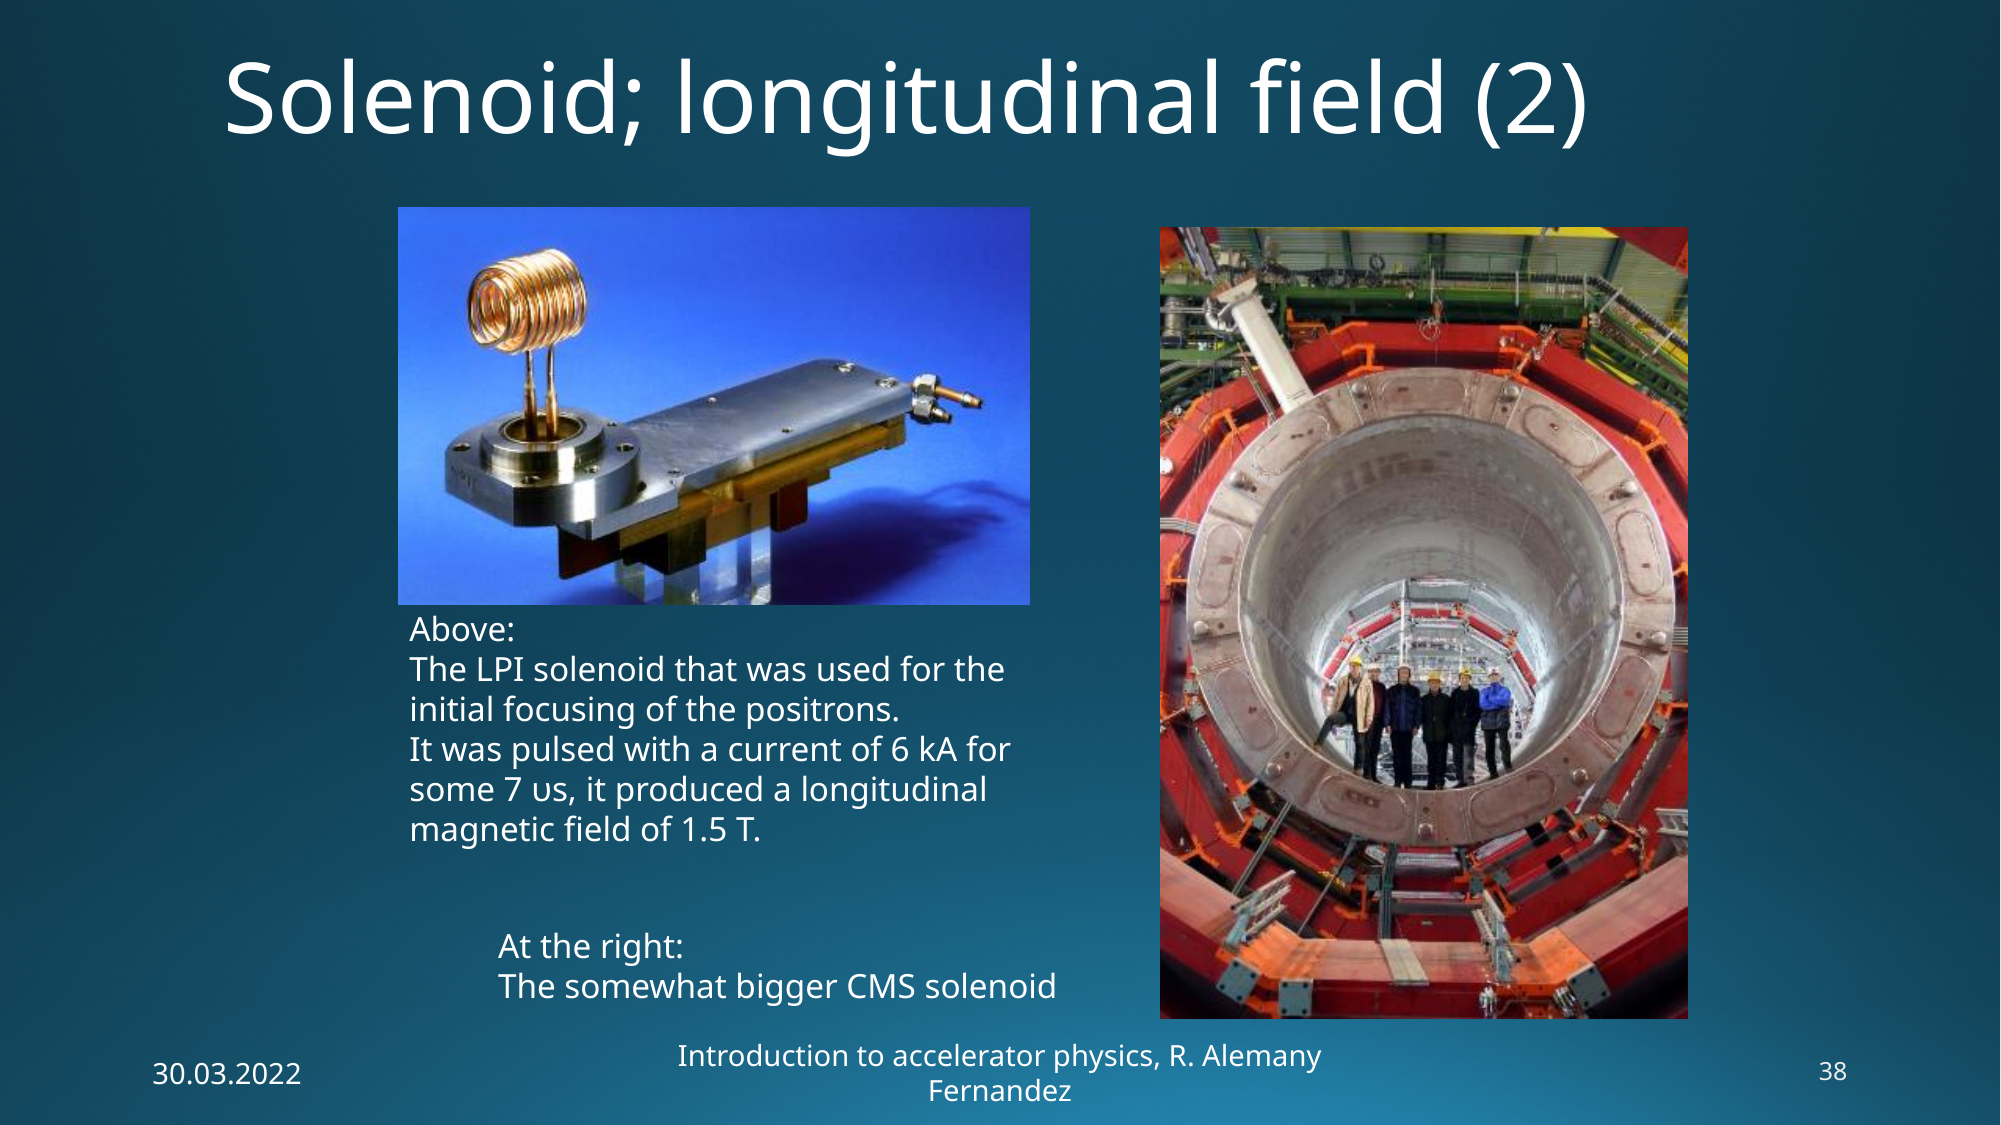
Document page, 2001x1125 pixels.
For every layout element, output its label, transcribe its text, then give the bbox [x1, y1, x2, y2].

picture [0, 0, 2001, 1125]
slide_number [137, 1042, 588, 1103]
text_box Above: The LPI solenoid that was used for the initial focusing of the positrons. It was pulsed with a current of 6 kA for some 7 υs, it produced a longitudinal magnetic field of 1.5 T. [394, 601, 1052, 856]
slide_number 38 [1412, 1042, 1863, 1103]
title Solenoid; longitudinal field (2) [208, 40, 1709, 164]
text_box At the right: The somewhat bigger CMS solenoid [483, 918, 1140, 1013]
footer Introduction to accelerator physics, R. Alemany Fernandez [662, 1042, 1338, 1103]
